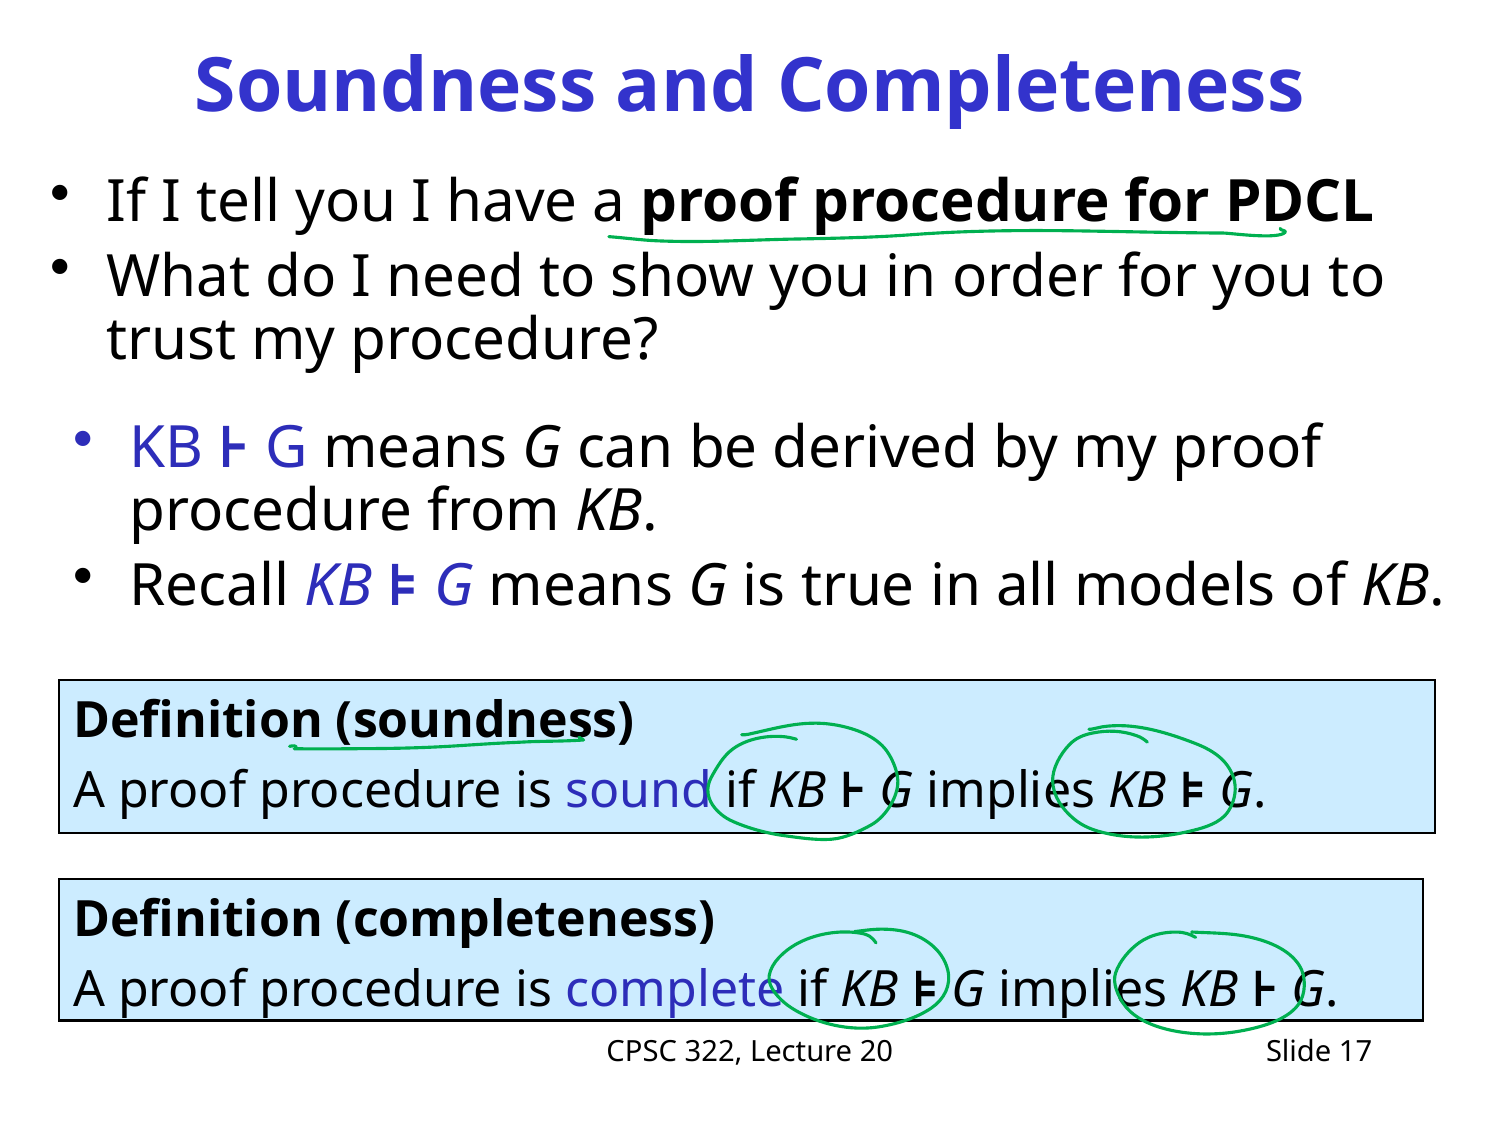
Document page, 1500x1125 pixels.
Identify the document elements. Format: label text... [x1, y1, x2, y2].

list If I tell you I have a proof procedure for PDCL What do I need to show you in order for you to trust my procedure? [34, 163, 1423, 411]
text_box Definition (completeness) A proof procedure is complete if KB ⊧ G implies KB ⊦ G. [58, 878, 1423, 1021]
text_box KB ⊦ G means G can be derived by my proof procedure from KB. Recall KB ⊧ G means G is true in all models of KB. [58, 410, 1500, 657]
footer CPSC 322, Lecture 20 [512, 1024, 988, 1101]
slide_number Slide 17 [1074, 1024, 1388, 1101]
title Soundness and Completeness [49, 24, 1451, 138]
text_box Definition (soundness) A proof procedure is sound if KB ⊦ G implies KB ⊧ G. [58, 679, 1435, 833]
